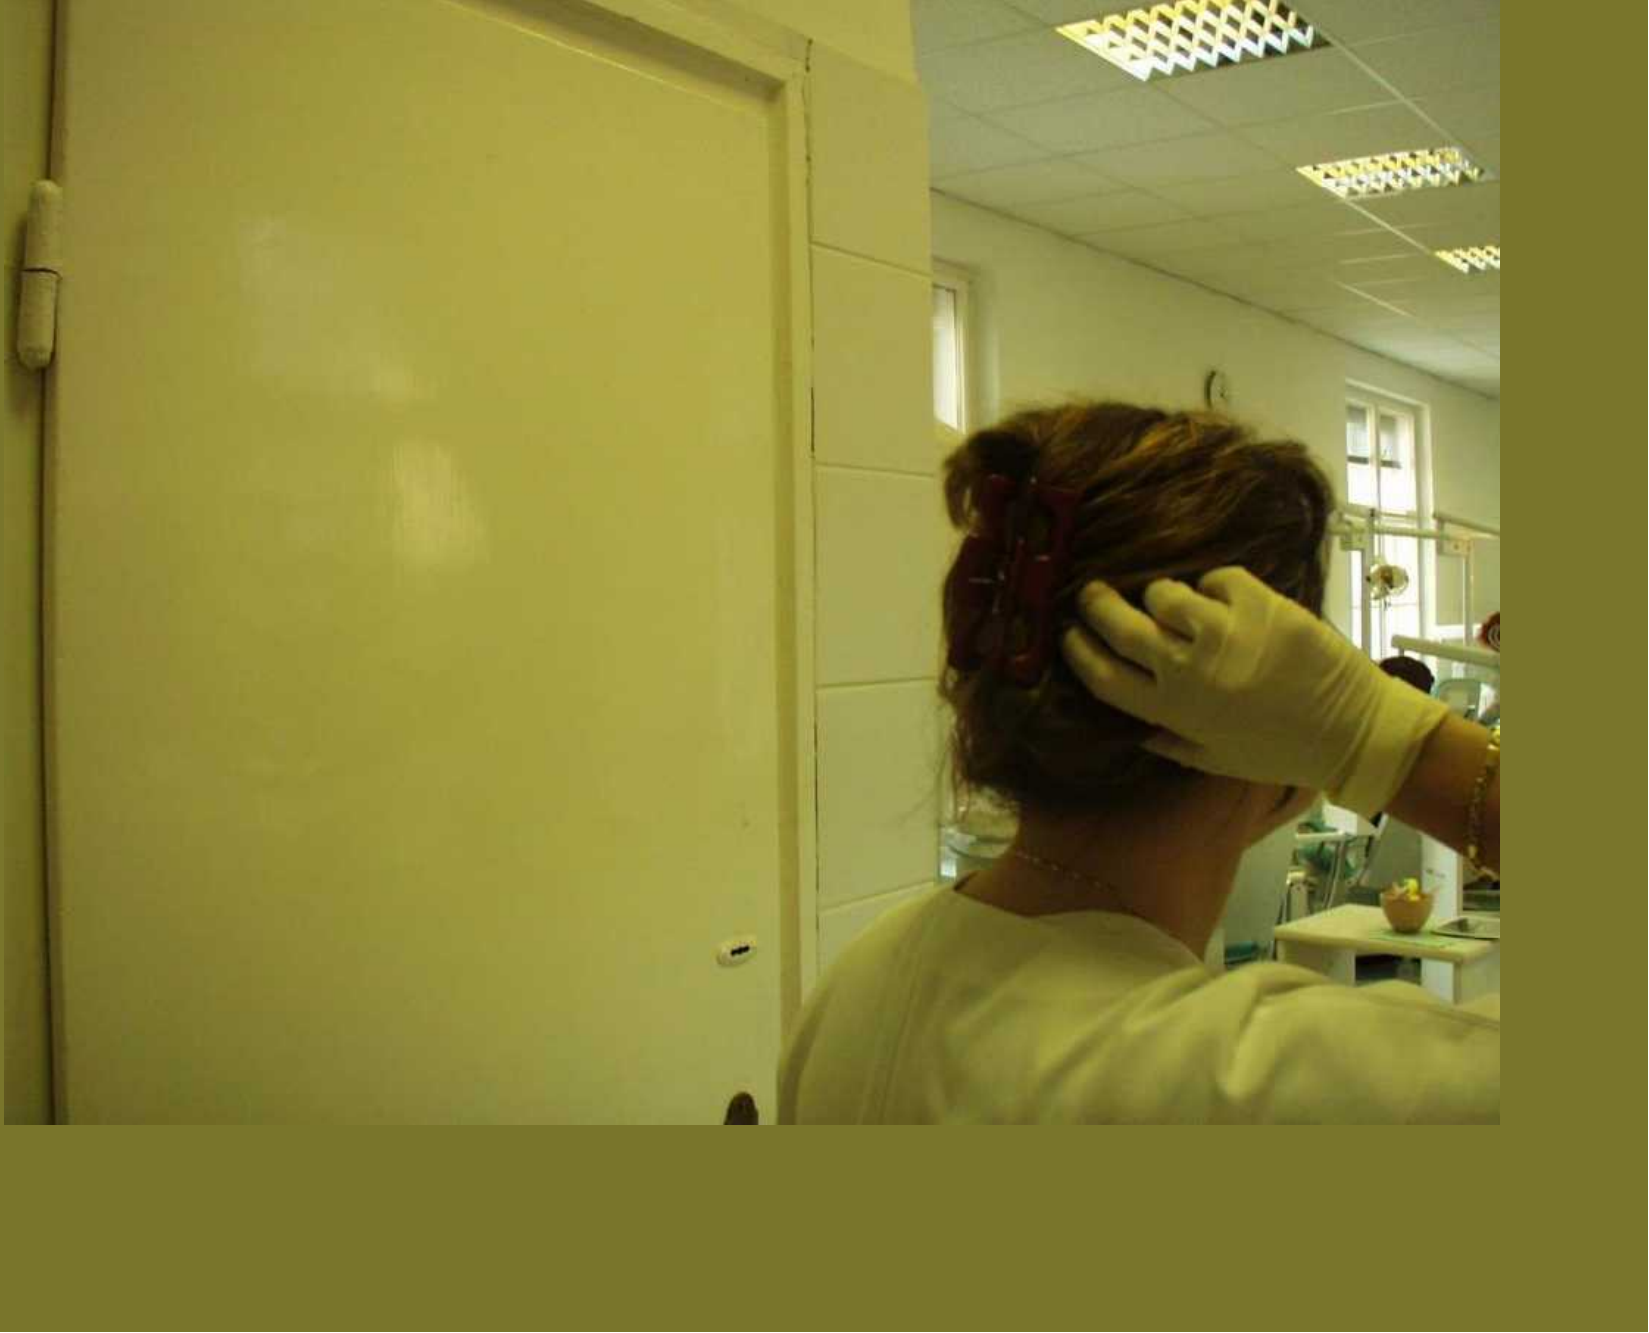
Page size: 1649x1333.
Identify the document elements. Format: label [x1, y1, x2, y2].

picture [4, 0, 1501, 1126]
